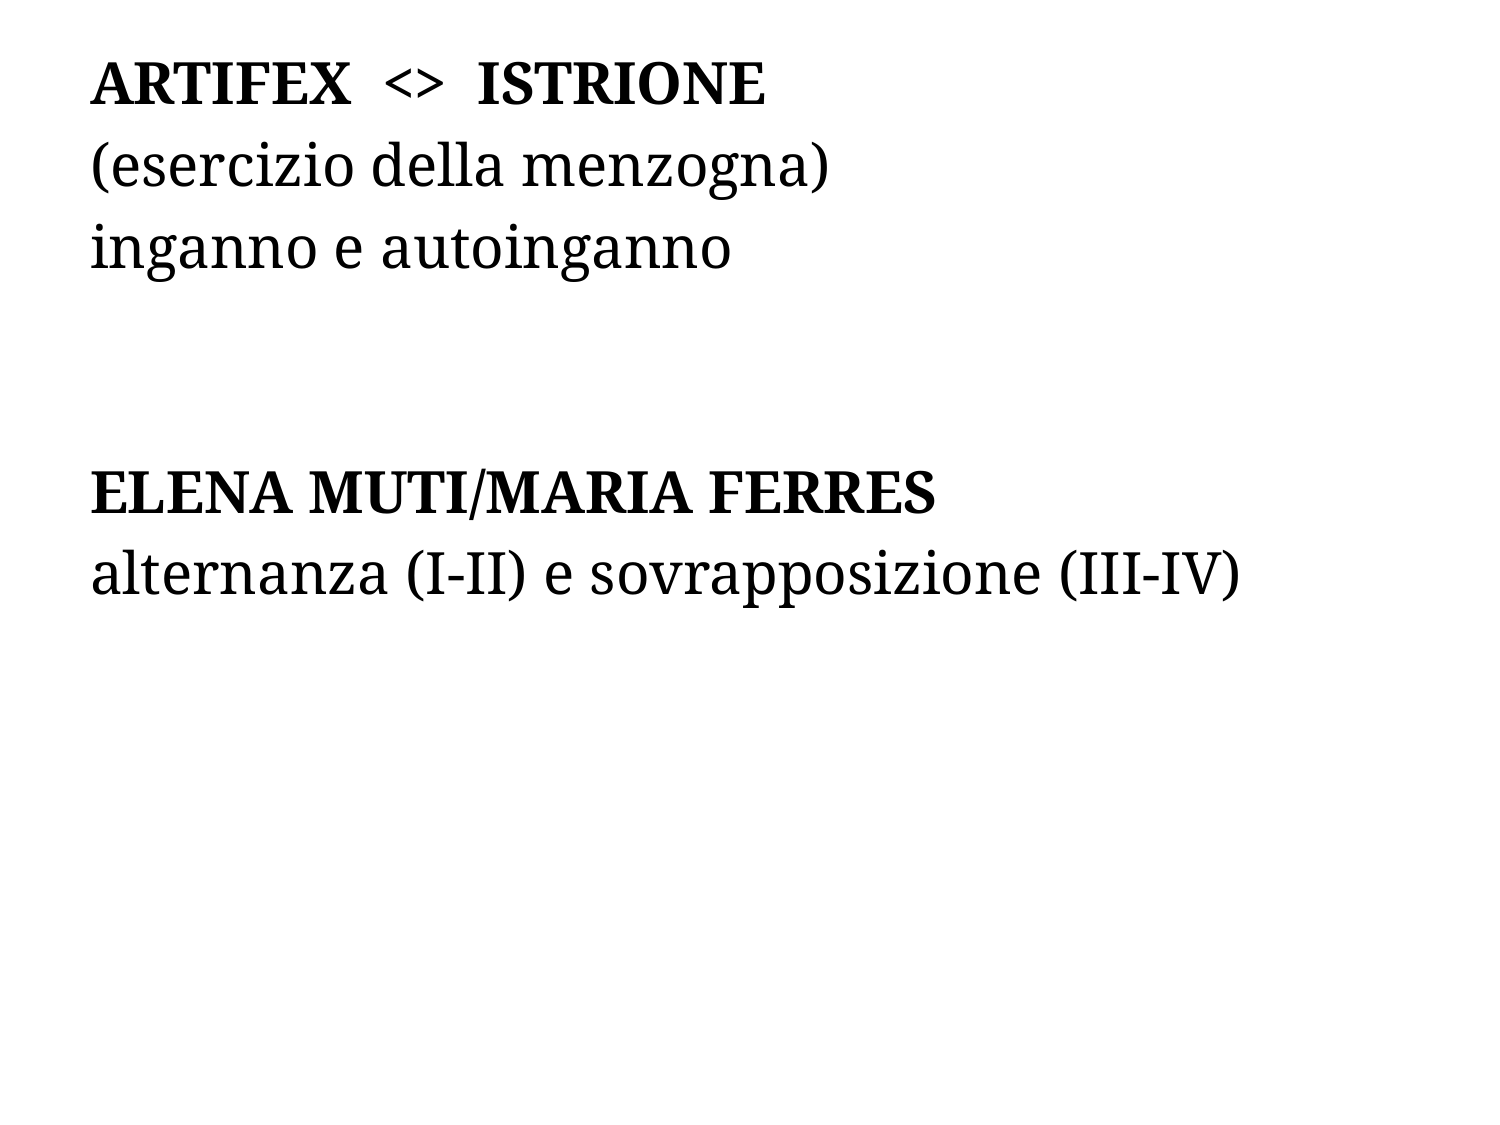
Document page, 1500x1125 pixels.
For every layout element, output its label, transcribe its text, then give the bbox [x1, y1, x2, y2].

list ARTIFEX <> ISTRIONE (esercizio della menzogna) inganno e autoinganno Elena Muti/Maria Ferres alternanza (I-II) e sovrapposizione (III-IV) [75, 39, 1425, 1005]
